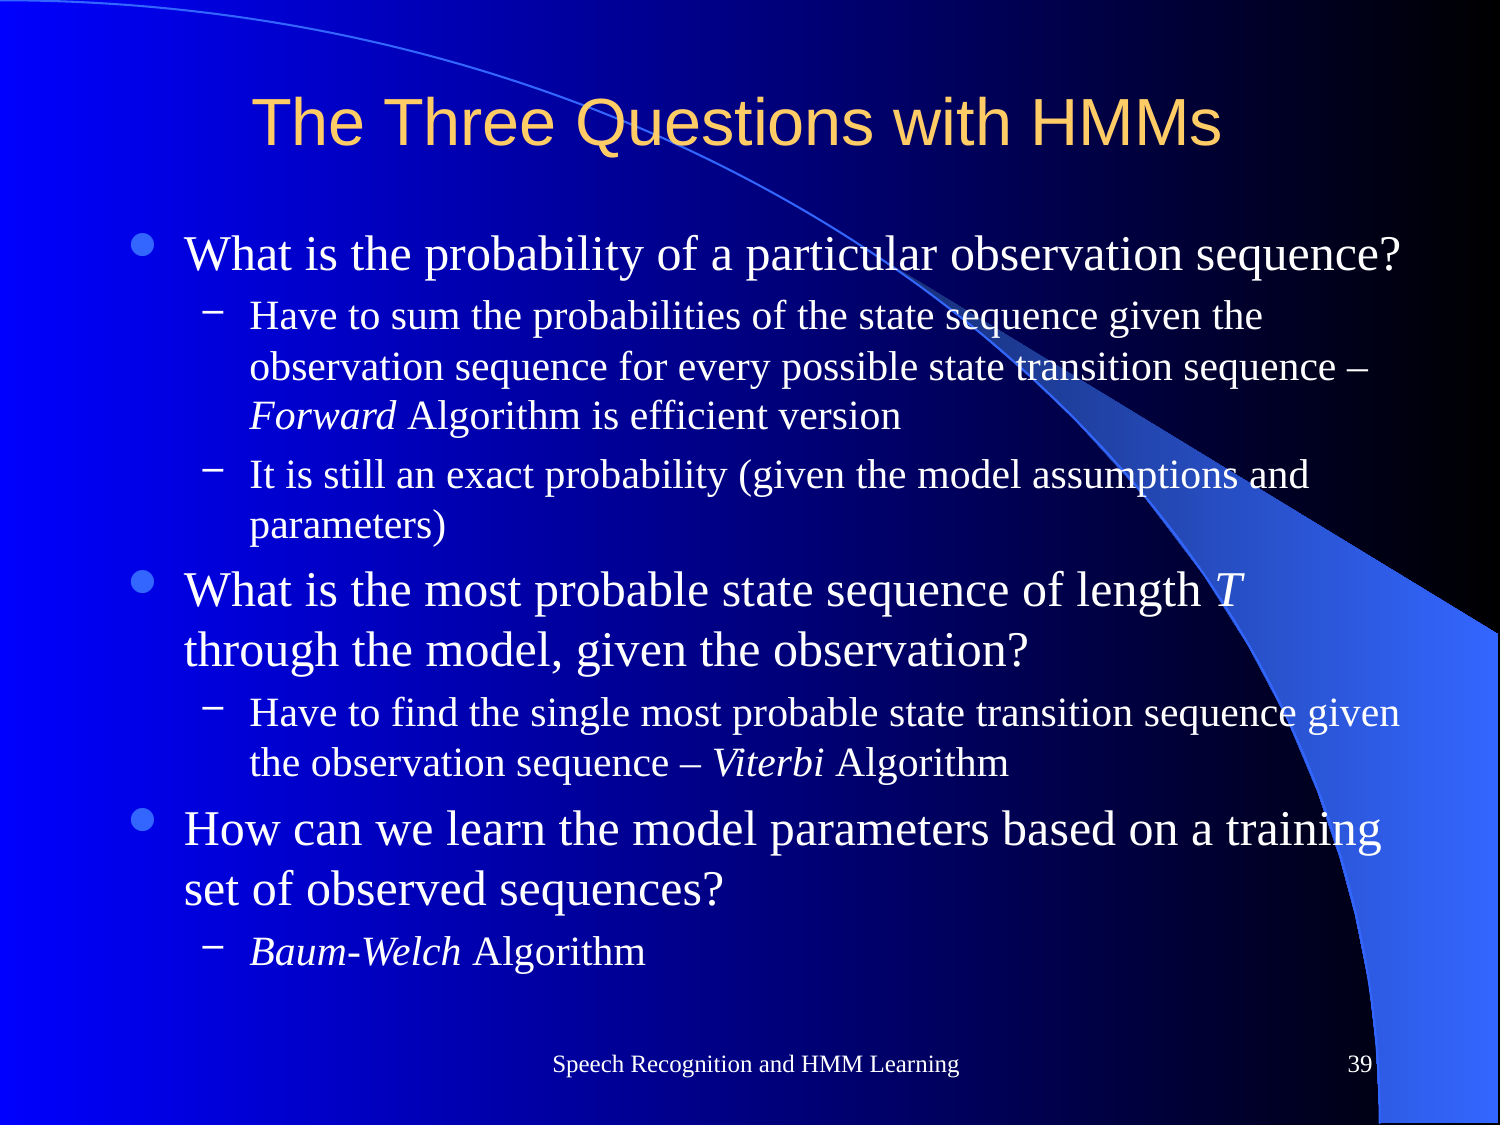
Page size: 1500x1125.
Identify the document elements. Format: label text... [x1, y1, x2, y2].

title The Three Questions with HMMs [99, 49, 1376, 188]
list What is the probability of a particular observation sequence? Have to sum the probabilities of the state sequence given the observation sequence for every possible state transition sequence – Forward Algorithm is efficient version It is still an exact probability (given the model assumptions and parameters) What is the most probable state sequence of length T through the model, given the observation? Have to find the single most probable state transition sequence given the observation sequence – Viterbi Algorithm How can we learn the model parameters based on a training set of observed sequences? Baum-Welch Algorithm [112, 212, 1426, 1001]
slide_number 39 [1074, 1024, 1388, 1101]
footer Speech Recognition and HMM Learning [474, 1024, 1038, 1101]
